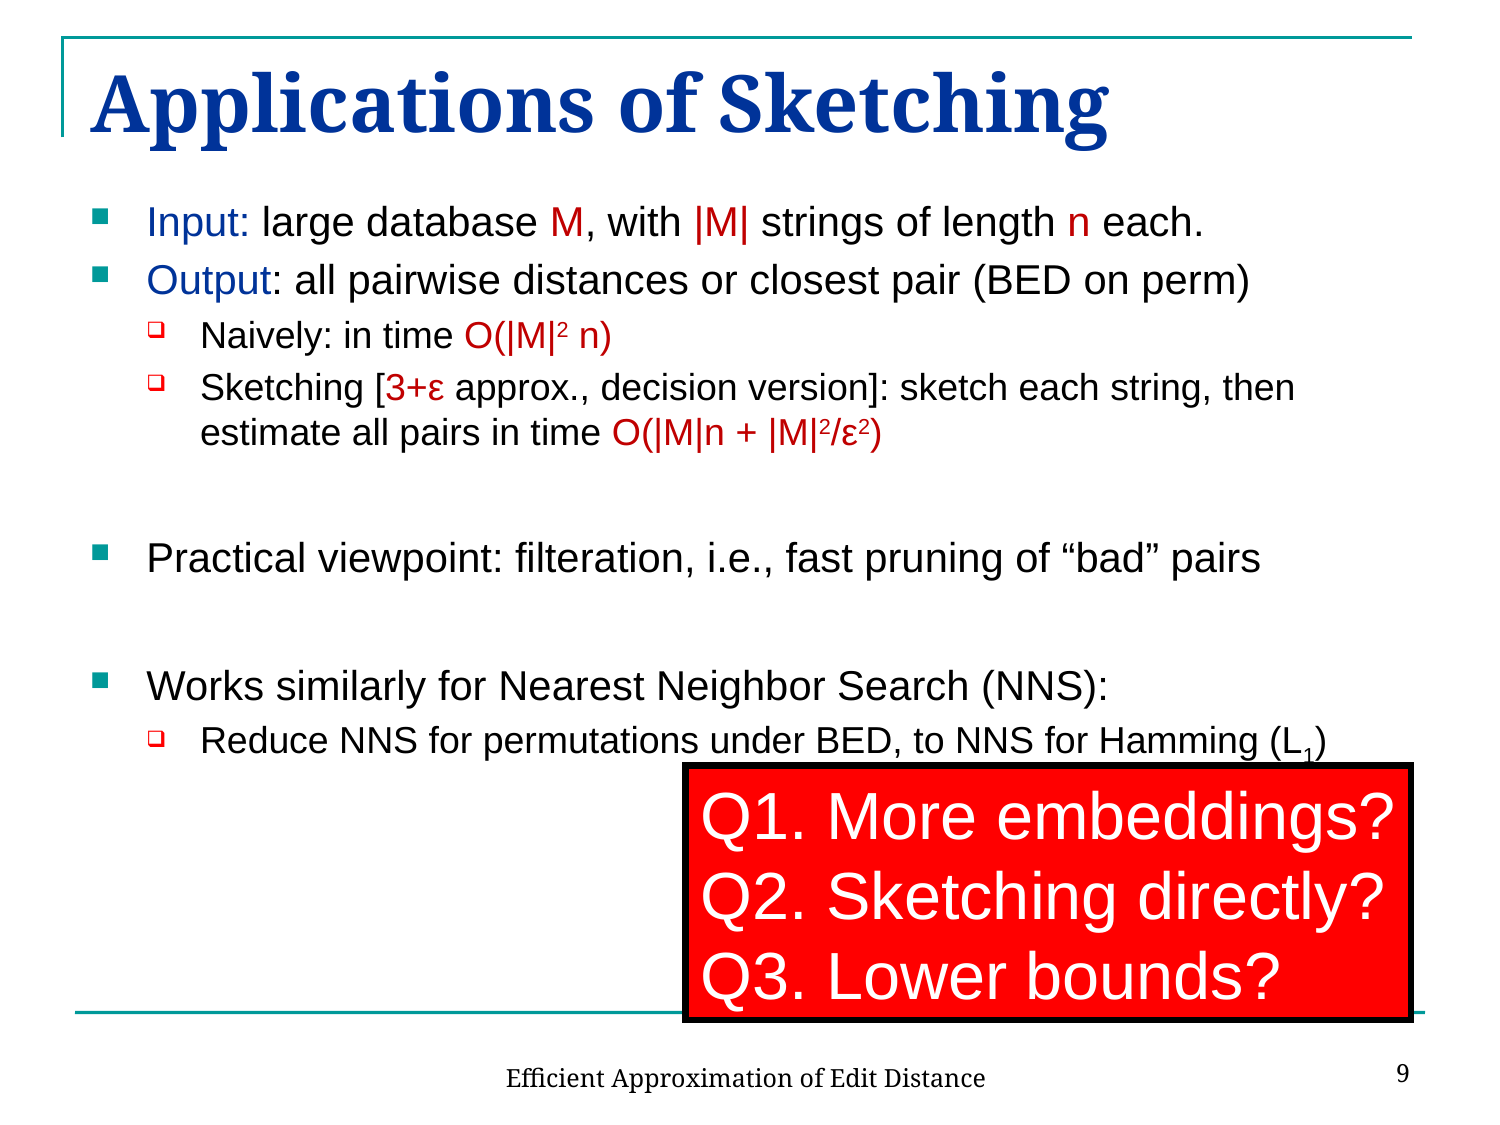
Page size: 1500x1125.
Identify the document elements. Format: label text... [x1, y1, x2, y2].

list Input: large database M, with |M| strings of length n each. Output: all pairwise distances or closest pair (BED on perm) Naively: in time O(|M|2 n) Sketching [3+ε approx., decision version]: sketch each string, then estimate all pairs in time O(|M|n + |M|2/ε2) Practical viewpoint: filteration, i.e., fast pruning of “bad” pairs Works similarly for Nearest Neighbor Search (NNS): Reduce NNS for permutations under BED, to NNS for Hamming (L1) [75, 187, 1425, 1006]
text_box Q1. More embeddings? Q2. Sketching directly? Q3. Lower bounds? [685, 765, 1412, 1021]
footer Efficient Approximation of Edit Distance [391, 1025, 1074, 1100]
slide_number 9 [1074, 1024, 1425, 1100]
title Applications of Sketching [75, 45, 1425, 163]
